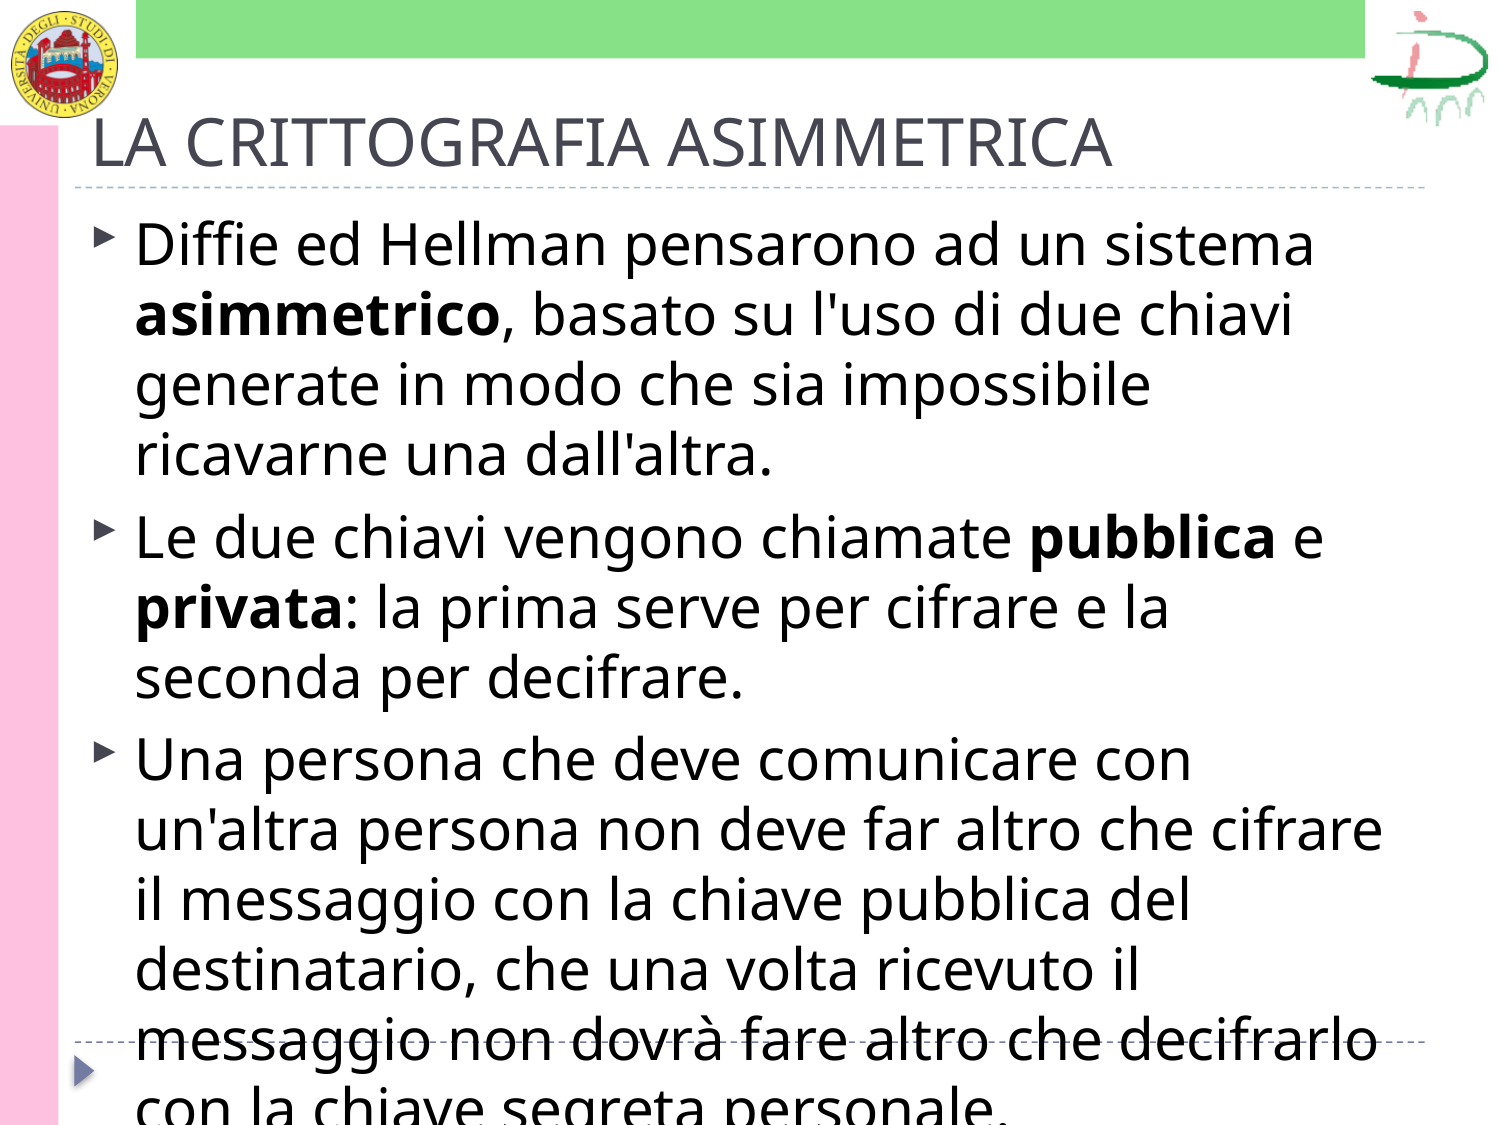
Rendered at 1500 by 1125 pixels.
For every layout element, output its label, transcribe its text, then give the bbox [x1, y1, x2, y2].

list Diffie ed Hellman pensarono ad un sistema asimmetrico, basato su l'uso di due chiavi generate in modo che sia impossibile ricavarne una dall'altra. Le due chiavi vengono chiamate pubblica e privata: la prima serve per cifrare e la seconda per decifrare. Una persona che deve comunicare con un'altra persona non deve far altro che cifrare il messaggio con la chiave pubblica del destinatario, che una volta ricevuto il messaggio non dovrà fare altro che decifrarlo con la chiave segreta personale. [74, 199, 1426, 1011]
picture [11, 11, 118, 118]
picture [1371, 11, 1489, 129]
title LA CRITTOGRAFIA ASIMMETRICA [74, 81, 1426, 188]
